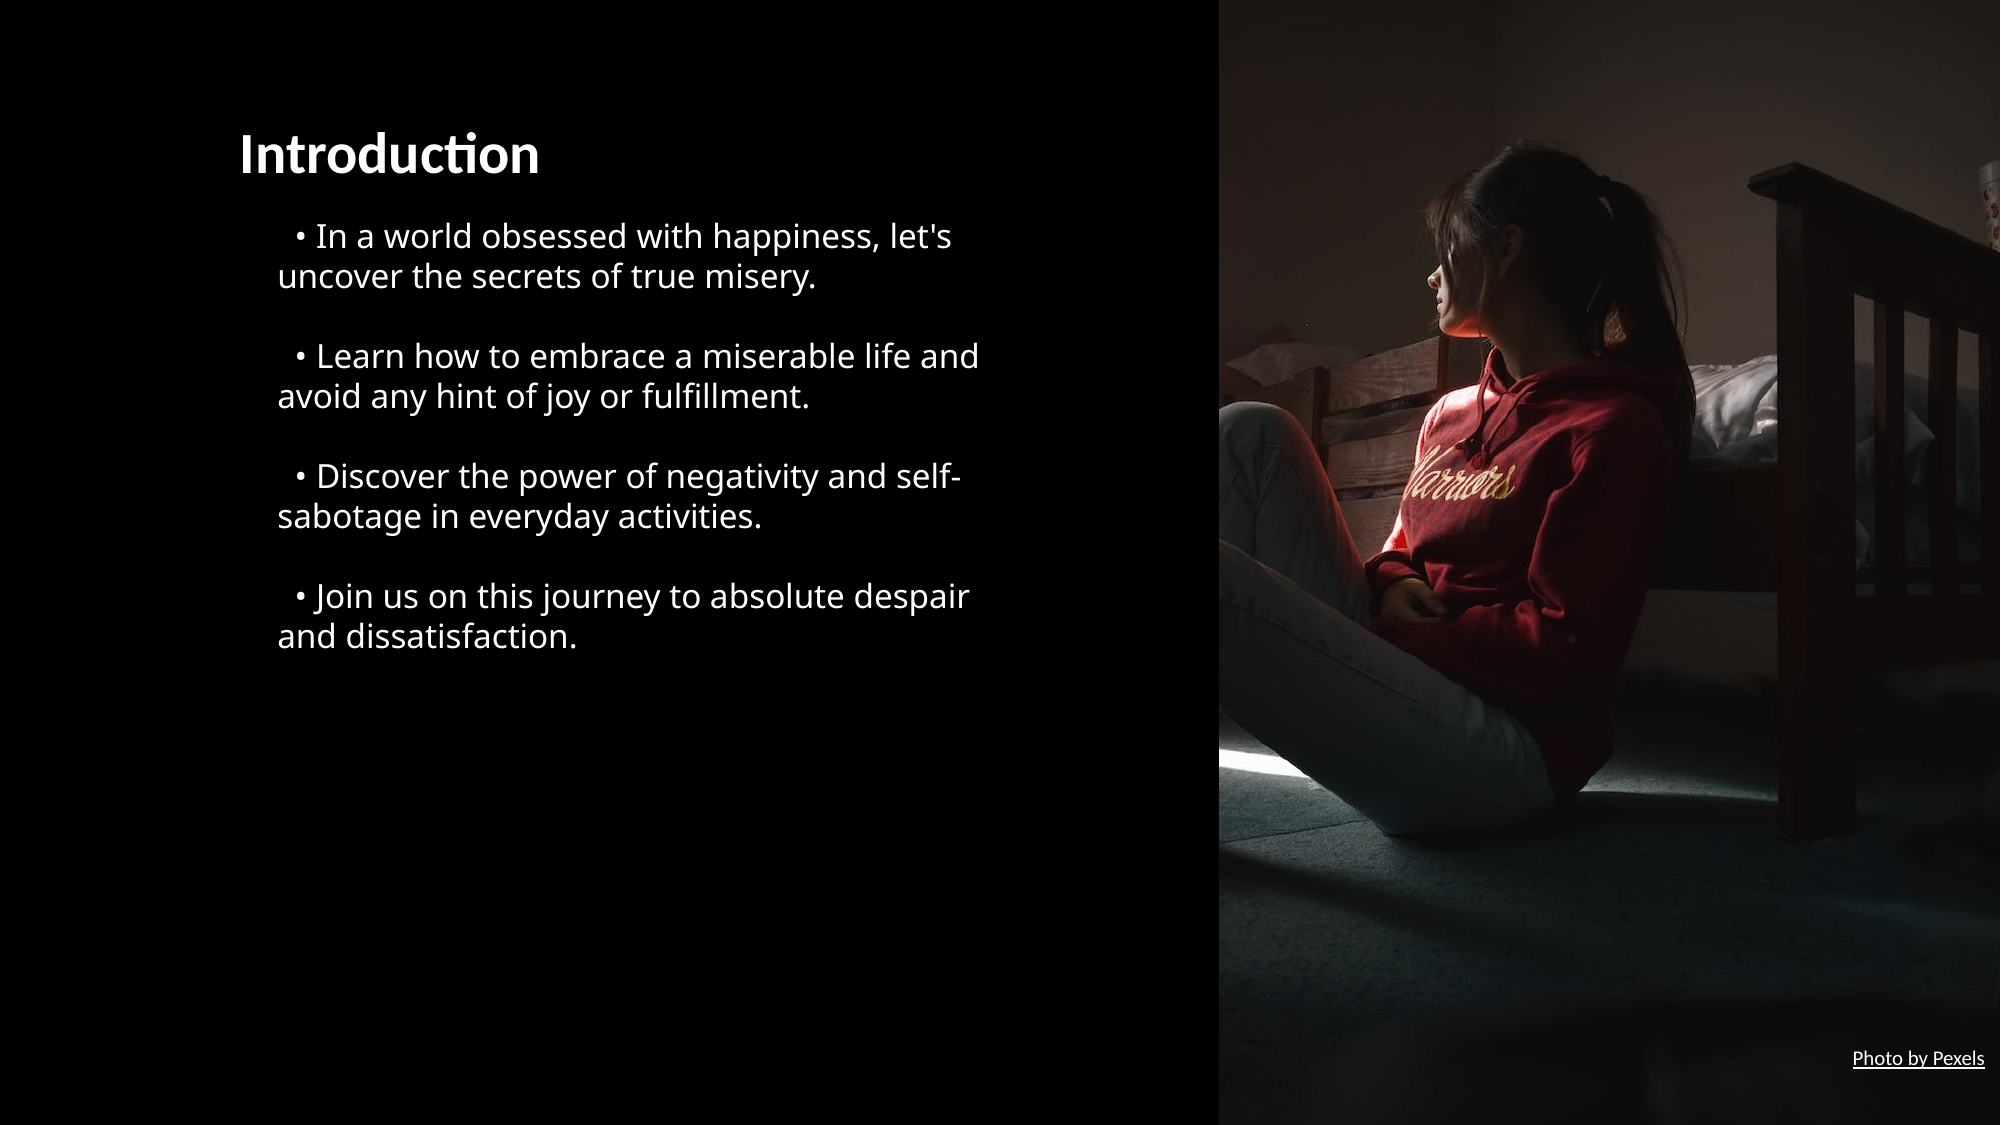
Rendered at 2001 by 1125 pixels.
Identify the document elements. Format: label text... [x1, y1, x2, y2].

text_box • Learn how to embrace a miserable life and avoid any hint of joy or fulfillment. [262, 337, 1013, 413]
text_box Introduction [225, 112, 1219, 188]
text_box • Join us on this journey to absolute despair and dissatisfaction. [262, 577, 1013, 653]
text_box • Discover the power of negativity and self-sabotage in everyday activities. [262, 457, 1013, 533]
picture [1219, 0, 2000, 1125]
text_box • In a world obsessed with happiness, let's uncover the secrets of true misery. [262, 217, 1013, 293]
